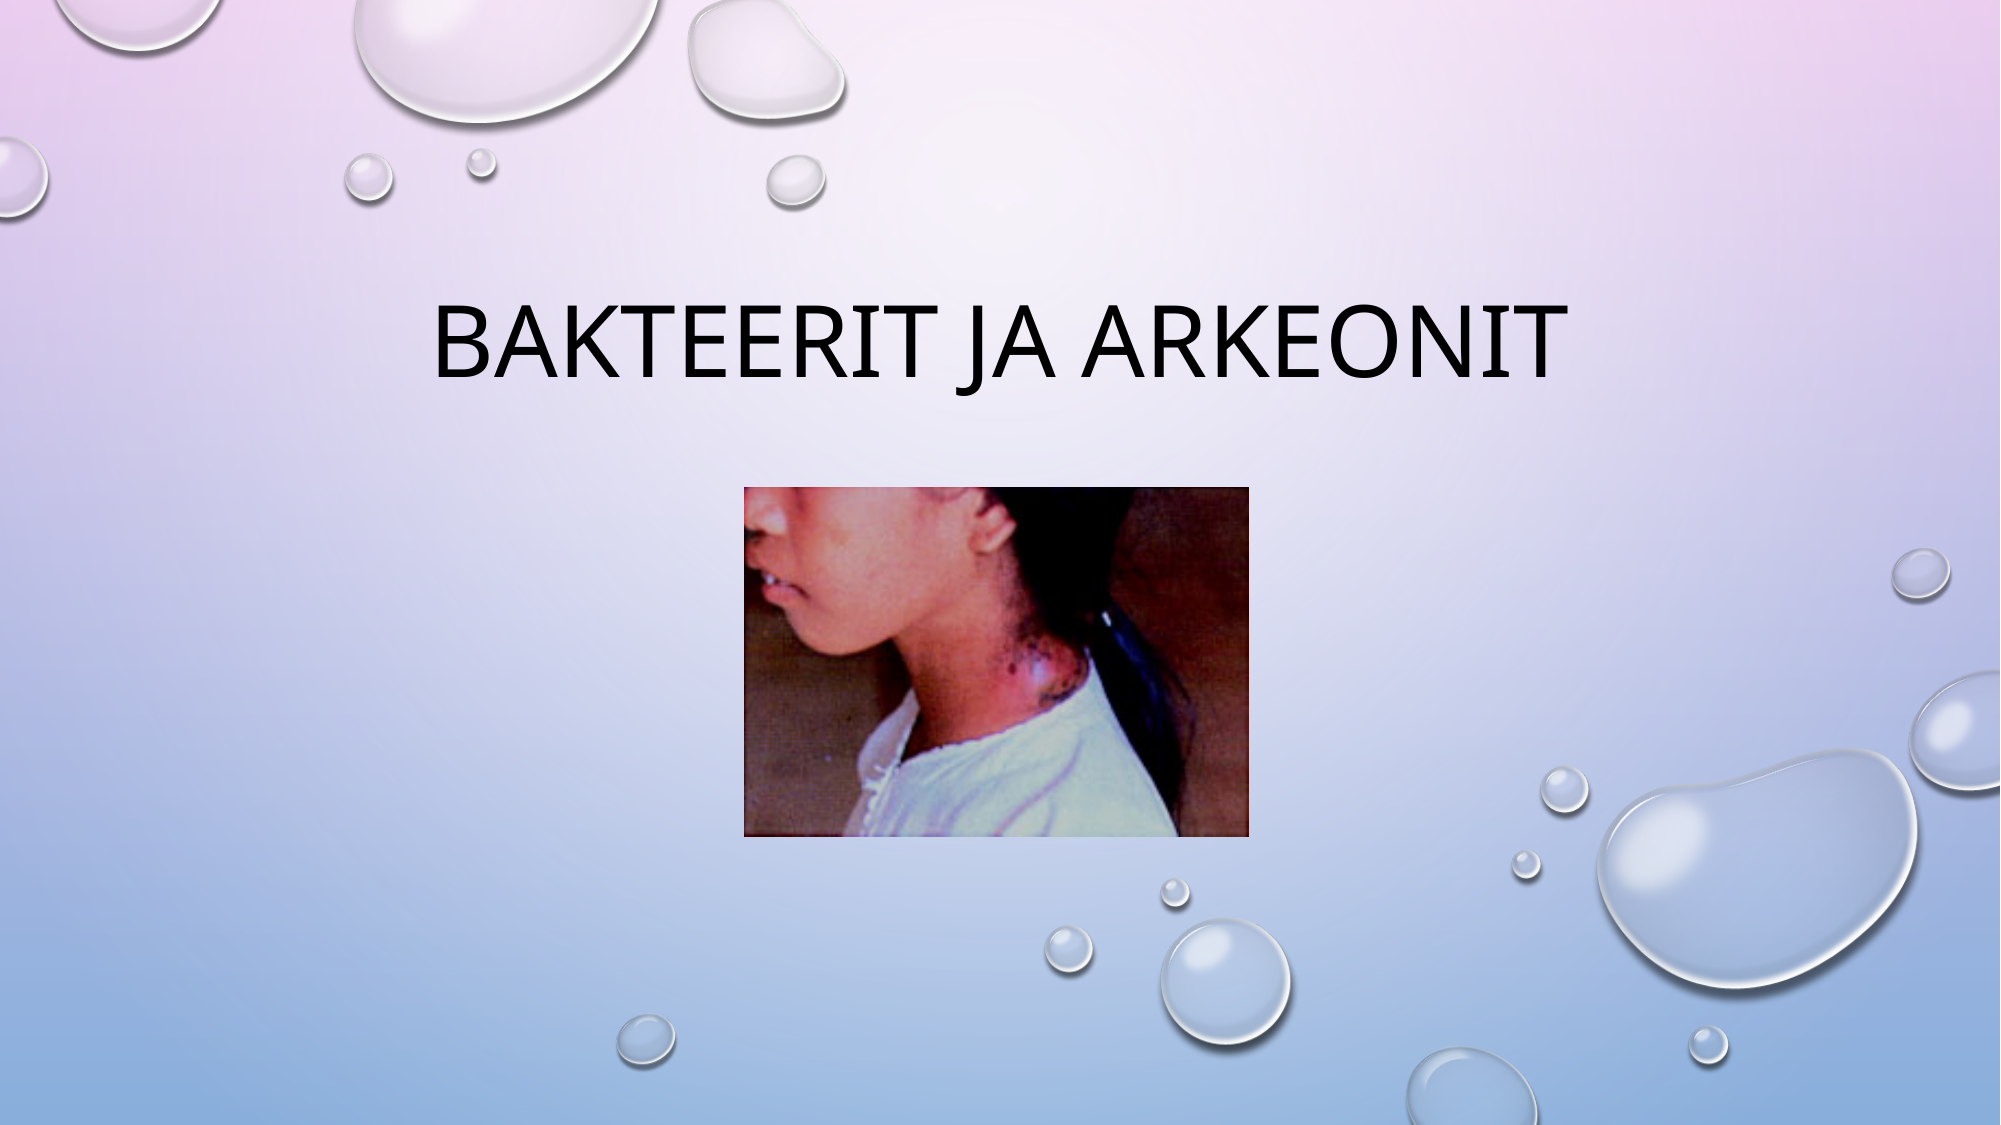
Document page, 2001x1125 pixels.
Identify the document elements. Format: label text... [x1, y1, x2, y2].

title Bakteerit ja arkeonit [287, 214, 1713, 407]
picture [0, 0, 2000, 1125]
